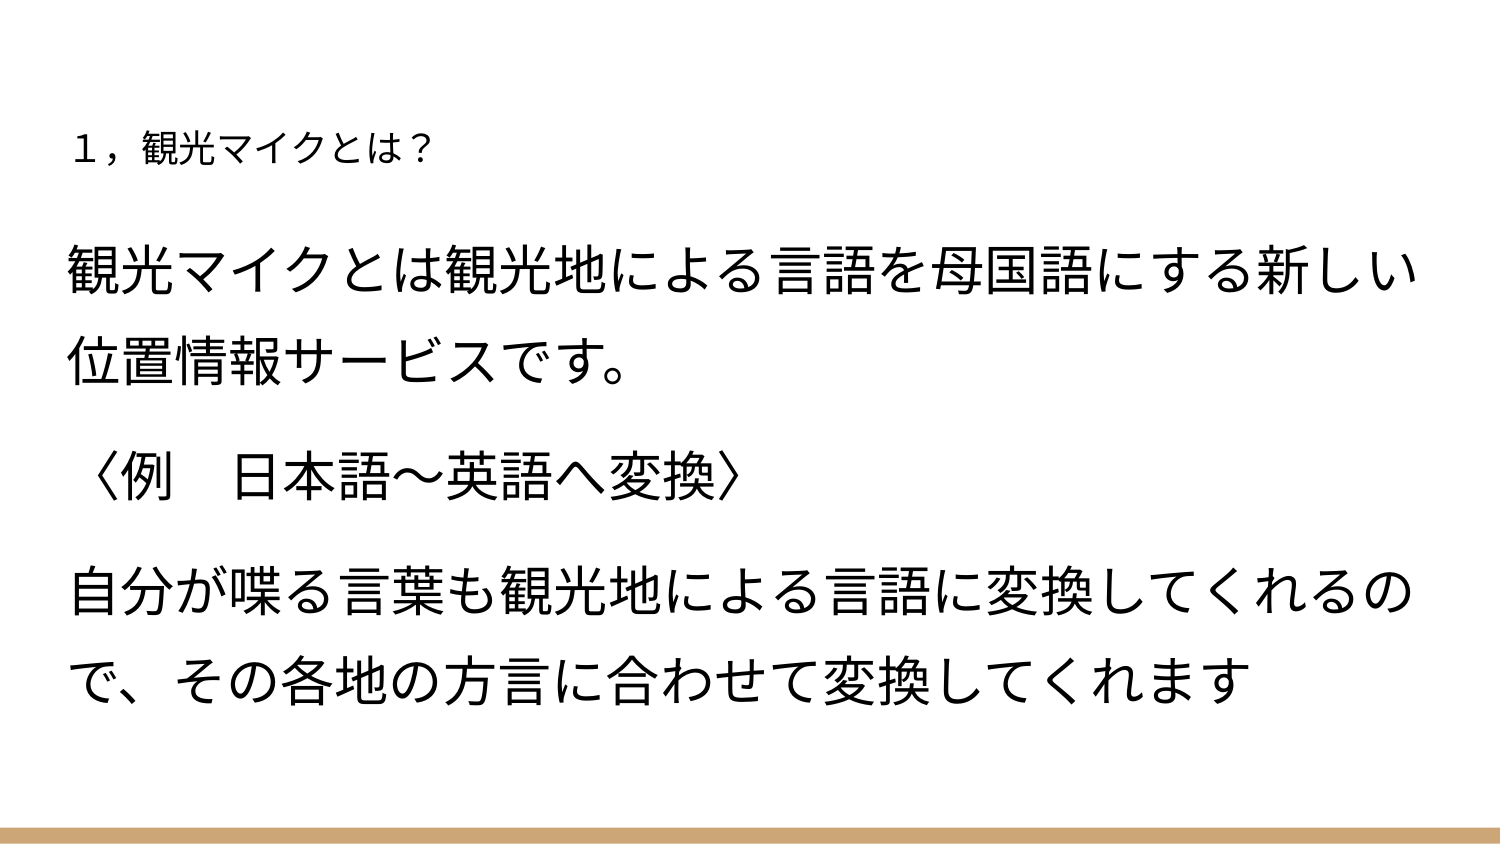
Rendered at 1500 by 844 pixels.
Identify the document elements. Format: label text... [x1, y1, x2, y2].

title １，観光マイクとは？ [51, 51, 1449, 189]
list 観光マイクとは観光地による言語を母国語にする新しい位置情報サービスです。 〈例 日本語〜英語へ変換〉 自分が喋る言葉も観光地による言語に変換してくれるので、その各地の方言に合わせて変換してくれます [51, 200, 1449, 752]
